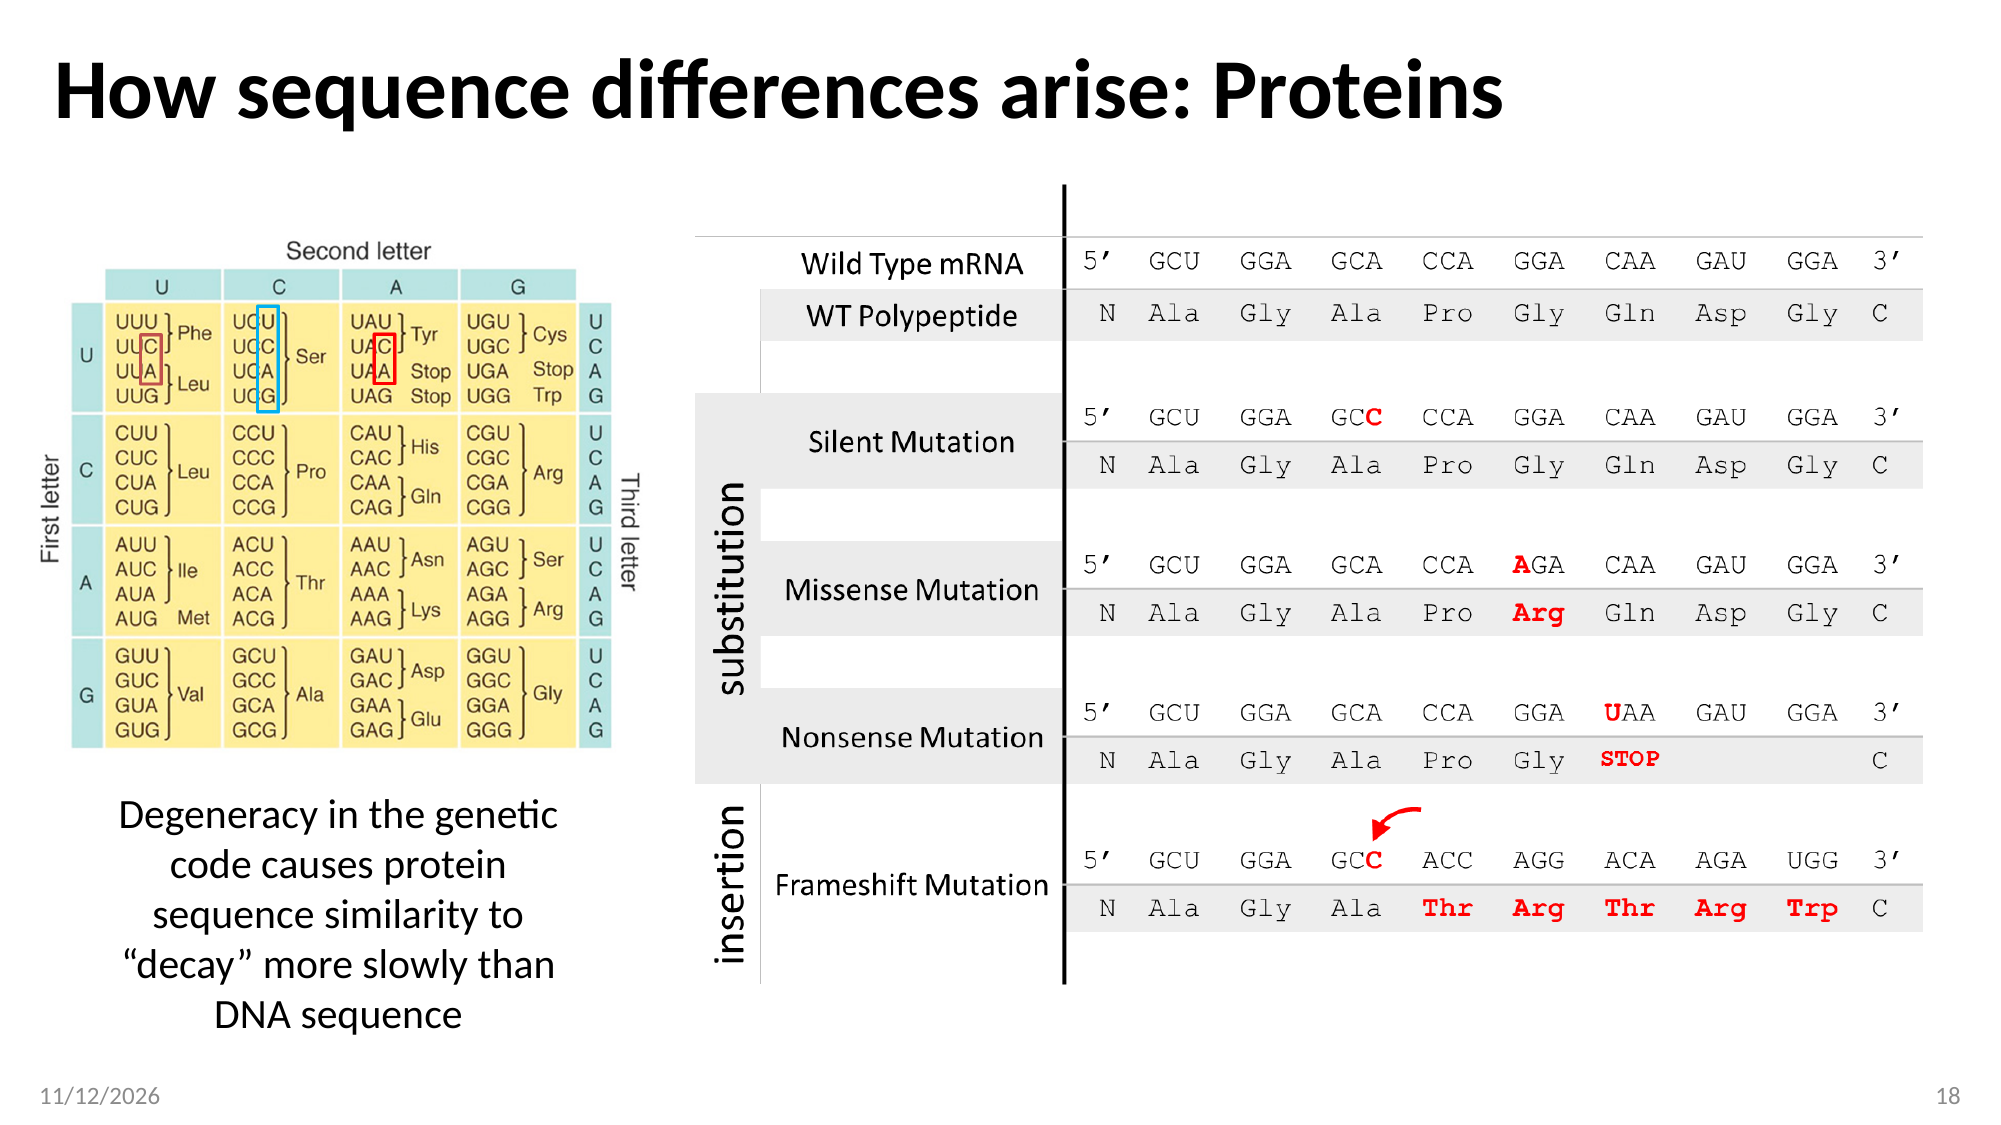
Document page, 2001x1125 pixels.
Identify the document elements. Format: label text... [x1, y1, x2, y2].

picture [31, 231, 649, 759]
slide_number 18 [1510, 1064, 1961, 1125]
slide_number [39, 1064, 490, 1125]
picture [688, 184, 1923, 992]
text_box Degeneracy in the genetic code causes protein sequence similarity to “decay” more slowly than DNA sequence [73, 779, 604, 1045]
title How sequence differences arise: Proteins [39, 37, 1961, 145]
